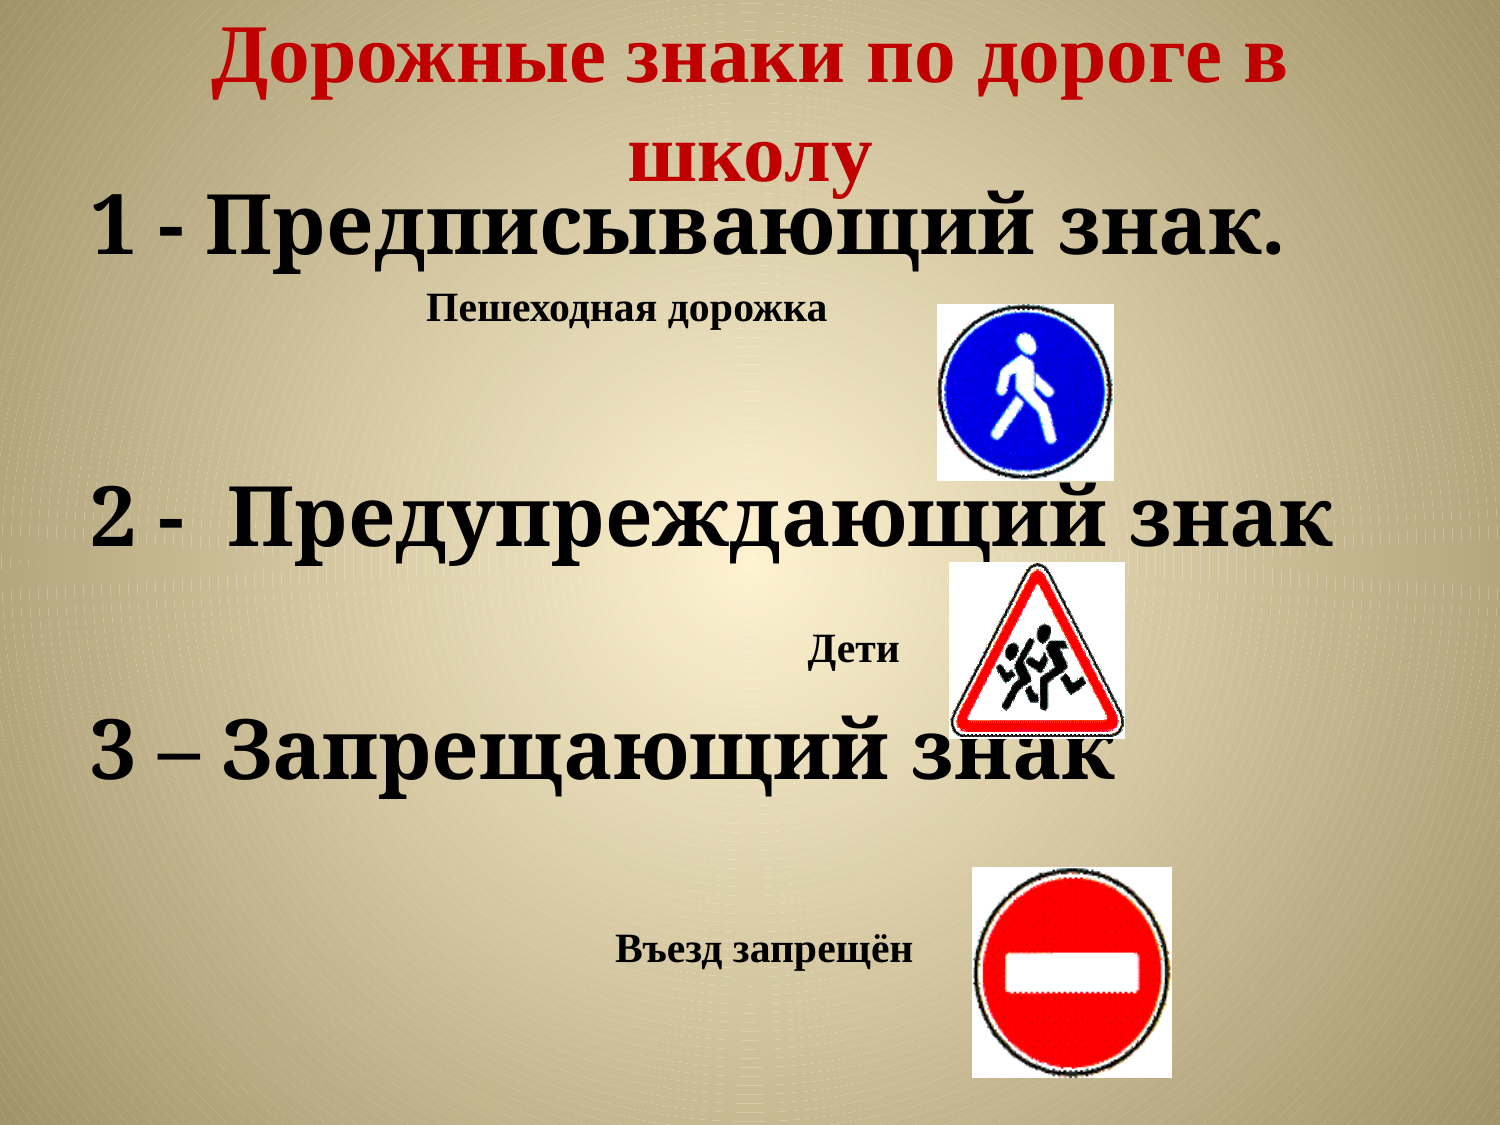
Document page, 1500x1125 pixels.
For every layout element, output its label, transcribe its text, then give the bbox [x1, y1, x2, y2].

picture [937, 304, 1114, 481]
title Дорожные знаки по дороге в школу [75, 0, 1425, 164]
picture [972, 866, 1173, 1079]
list 1 - Предписывающий знак. Пешеходная дорожка 2 - Предупреждающий знак Дети 3 – Запрещающий знак Въезд запрещён [75, 164, 1425, 1125]
picture [948, 562, 1126, 739]
